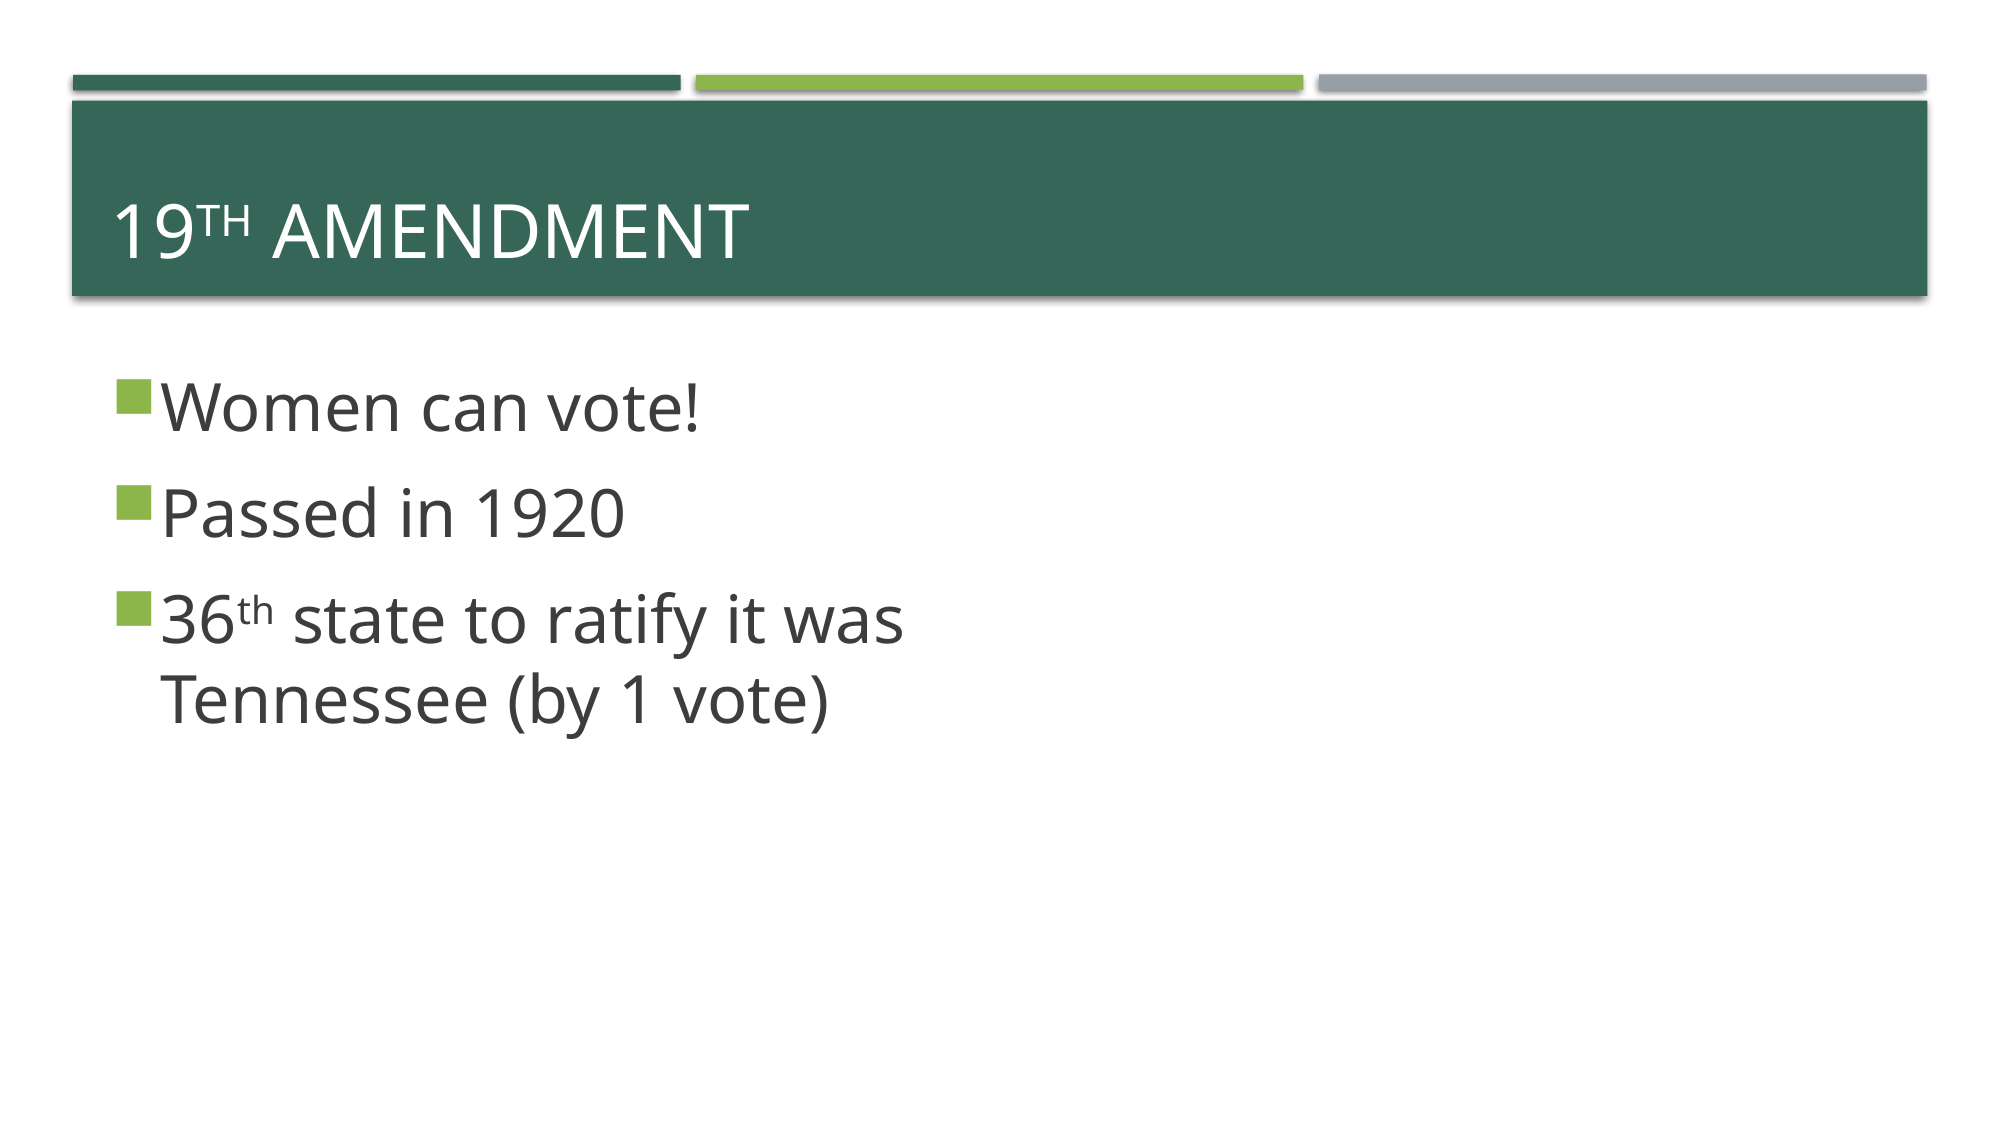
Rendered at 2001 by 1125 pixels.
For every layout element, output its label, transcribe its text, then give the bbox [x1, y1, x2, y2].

list Women can vote! Passed in 1920 36th state to ratify it was Tennessee (by 1 vote) [95, 357, 1018, 962]
title 19th Amendment [95, 115, 1905, 282]
